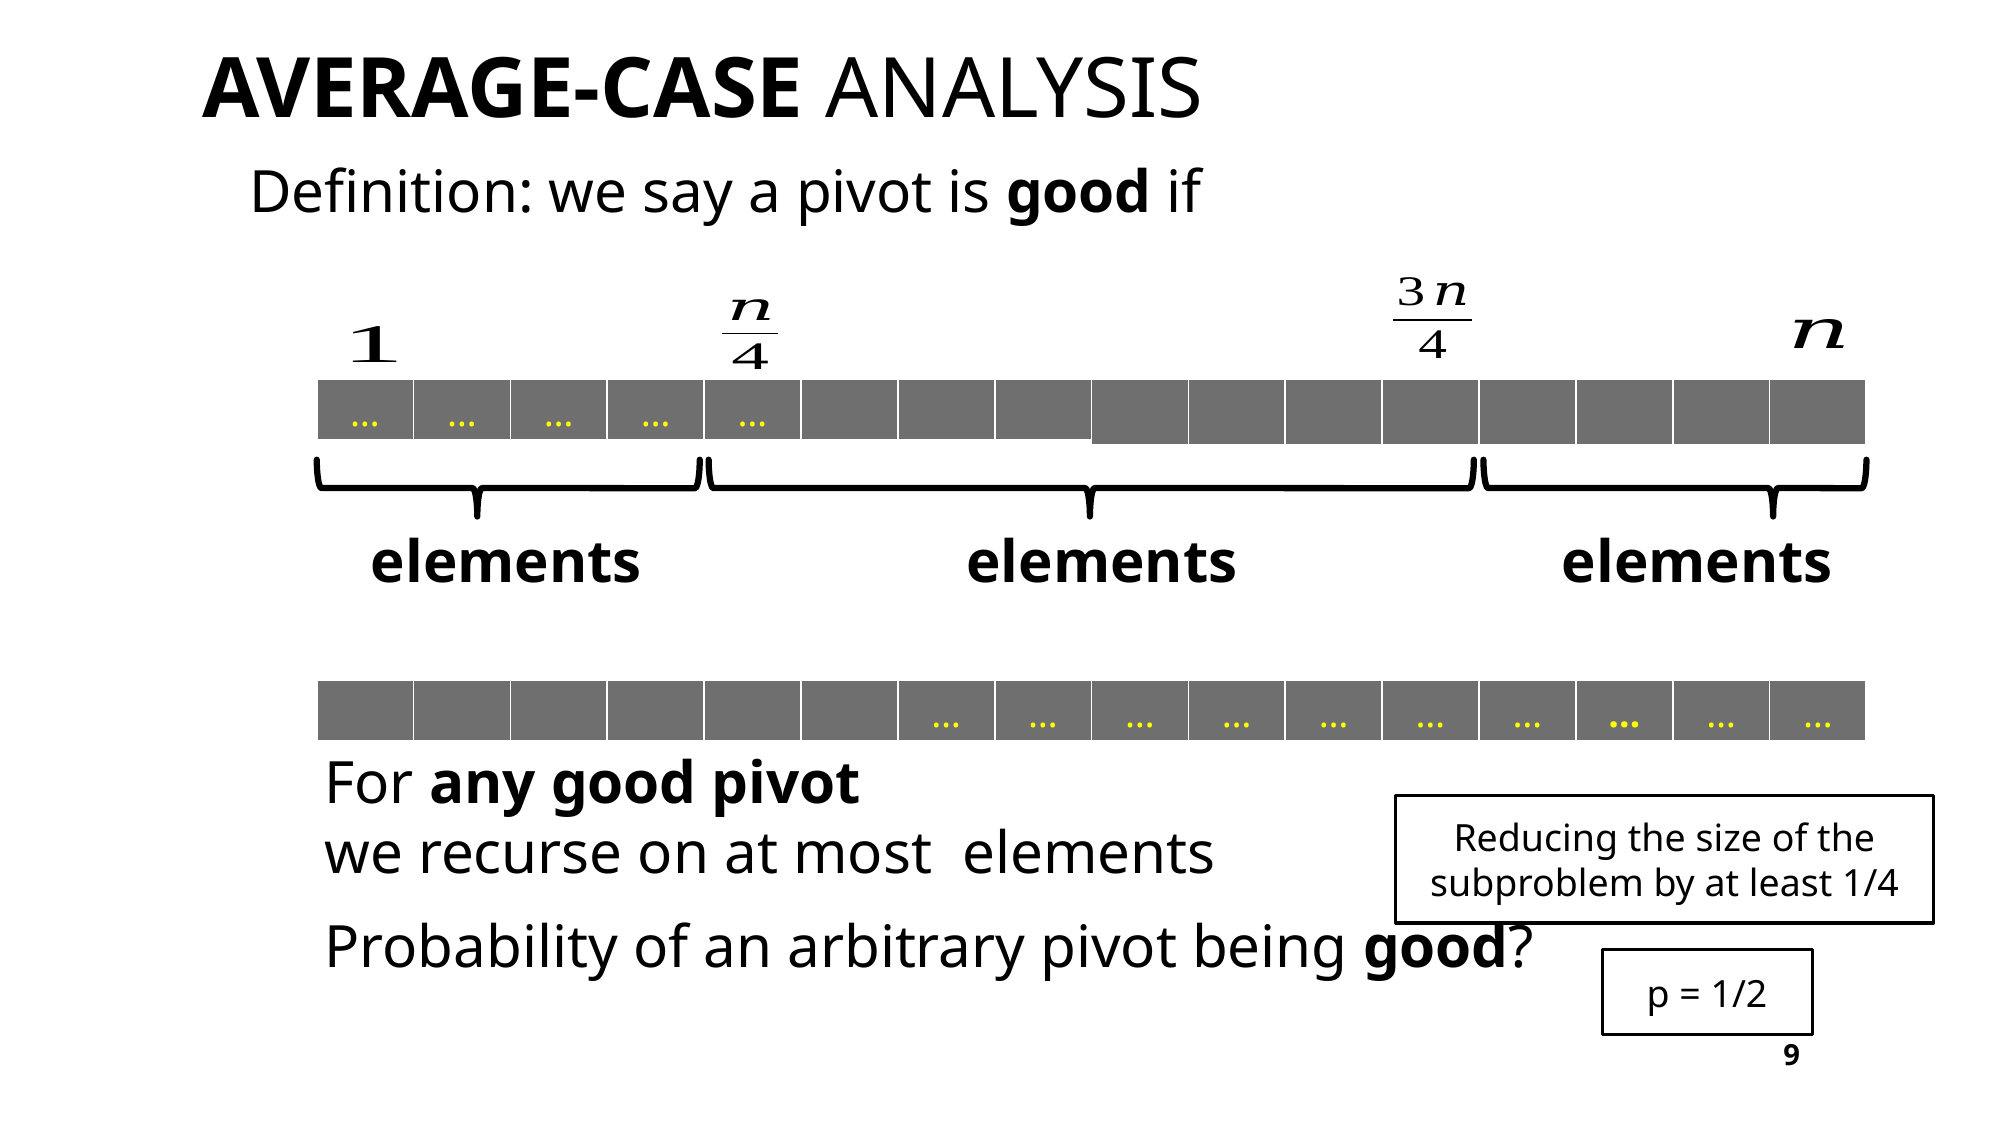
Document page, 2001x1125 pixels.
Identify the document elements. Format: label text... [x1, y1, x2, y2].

table_header … [1383, 681, 1478, 740]
table_header [1577, 380, 1672, 444]
table_header [1189, 380, 1284, 444]
table_header [1286, 380, 1381, 444]
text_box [304, 459, 1885, 626]
table_header … [1577, 681, 1672, 740]
table_header [1383, 380, 1478, 444]
table_header [1770, 380, 1865, 444]
table_header [1674, 380, 1769, 444]
title Average-case analysis [187, 0, 1813, 169]
text_box p = 1/2 [1601, 948, 1814, 1036]
table_header [1092, 380, 1188, 444]
table_header … [1480, 681, 1575, 740]
table_header … [1770, 681, 1865, 740]
slide_number 9 [1724, 1026, 1816, 1087]
table_header [1480, 380, 1575, 444]
table_header … [1189, 681, 1284, 740]
text_box Reducing the size of the subproblem by at least 1/4 [1394, 794, 1935, 925]
table_header … [1674, 681, 1769, 740]
table_header … [1286, 681, 1381, 740]
table_header … [1092, 681, 1188, 740]
